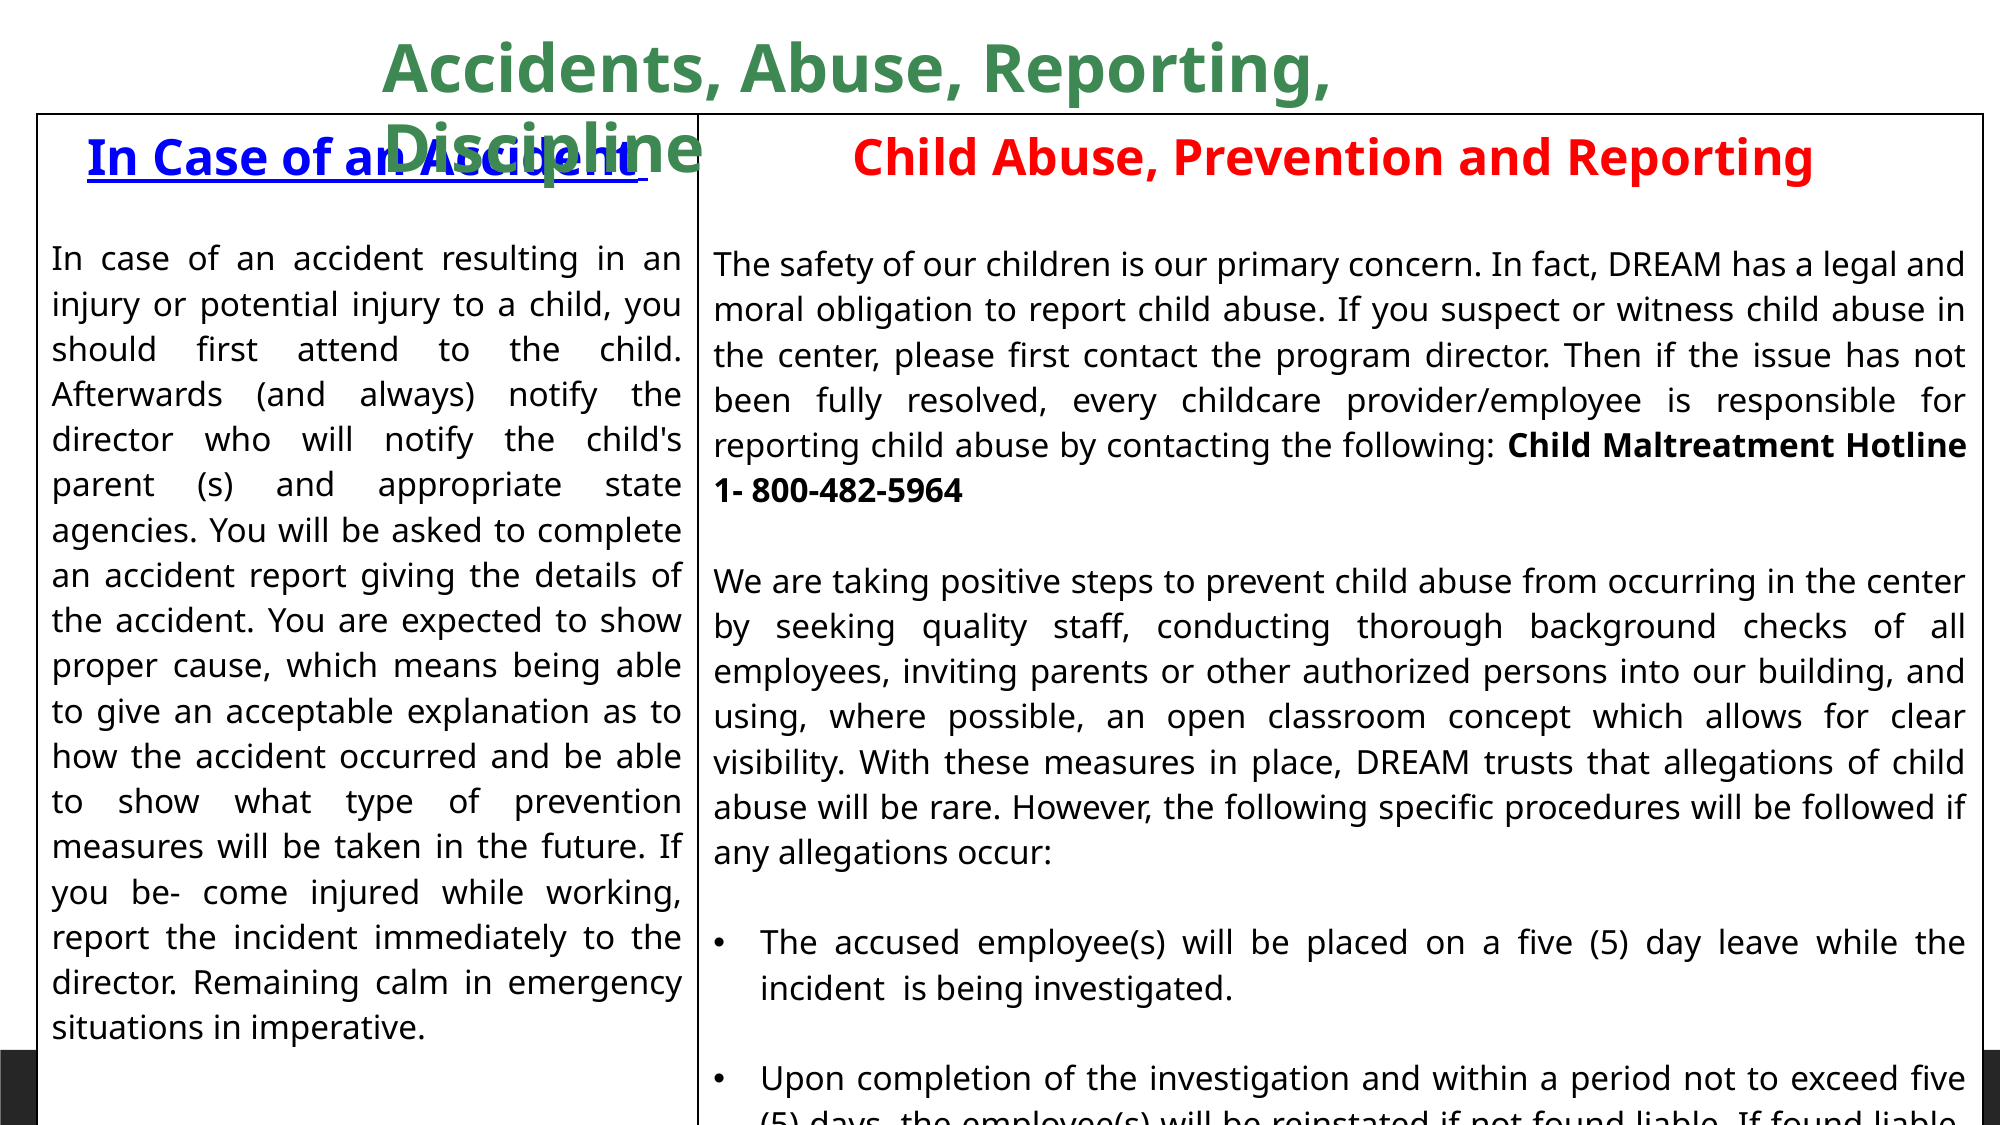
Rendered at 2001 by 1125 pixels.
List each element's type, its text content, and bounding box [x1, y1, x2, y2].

table_header In Case of an Accident In case of an accident resulting in an injury or potential injury to a child, you should first attend to the child. Afterwards (and always) notify the director who will notify the child's parent (s) and appropriate state agencies. You will be asked to complete an accident report giving the details of the accident. You are expected to show proper cause, which means being able to give an acceptable explanation as to how the accident occurred and be able to show what type of prevention measures will be taken in the future. If you be- come injured while working, report the incident immediately to the director. Remaining calm in emergency situations in imperative. [38, 115, 697, 1125]
table_header Child Abuse, Prevention and Reporting The safety of our children is our primary concern. In fact, DREAM has a legal and moral obligation to report child abuse. If you suspect or witness child abuse in the center, please first contact the program director. Then if the issue has not been fully resolved, every childcare provider/employee is responsible for reporting child abuse by contacting the following: Child Maltreatment Hotline 1- 800-482-5964 We are taking positive steps to prevent child abuse from occurring in the center by seeking quality staff, conducting thorough background checks of all employees, inviting parents or other authorized persons into our building, and using, where possible, an open classroom concept which allows for clear visibility. With these measures in place, DREAM trusts that allegations of child abuse will be rare. However, the following specific procedures will be followed if any allegations occur: The accused employee(s) will be placed on a five (5) day leave while the incident is being investigated. Upon completion of the investigation and within a period not to exceed five (5) days, the employee(s) will be reinstated if not found liable. If found liable, the employee(s) will either be placed on 90-day suspension or terminated. [699, 115, 1982, 1125]
text_box Accidents, Abuse, Reporting, Discipline [367, 18, 1653, 193]
